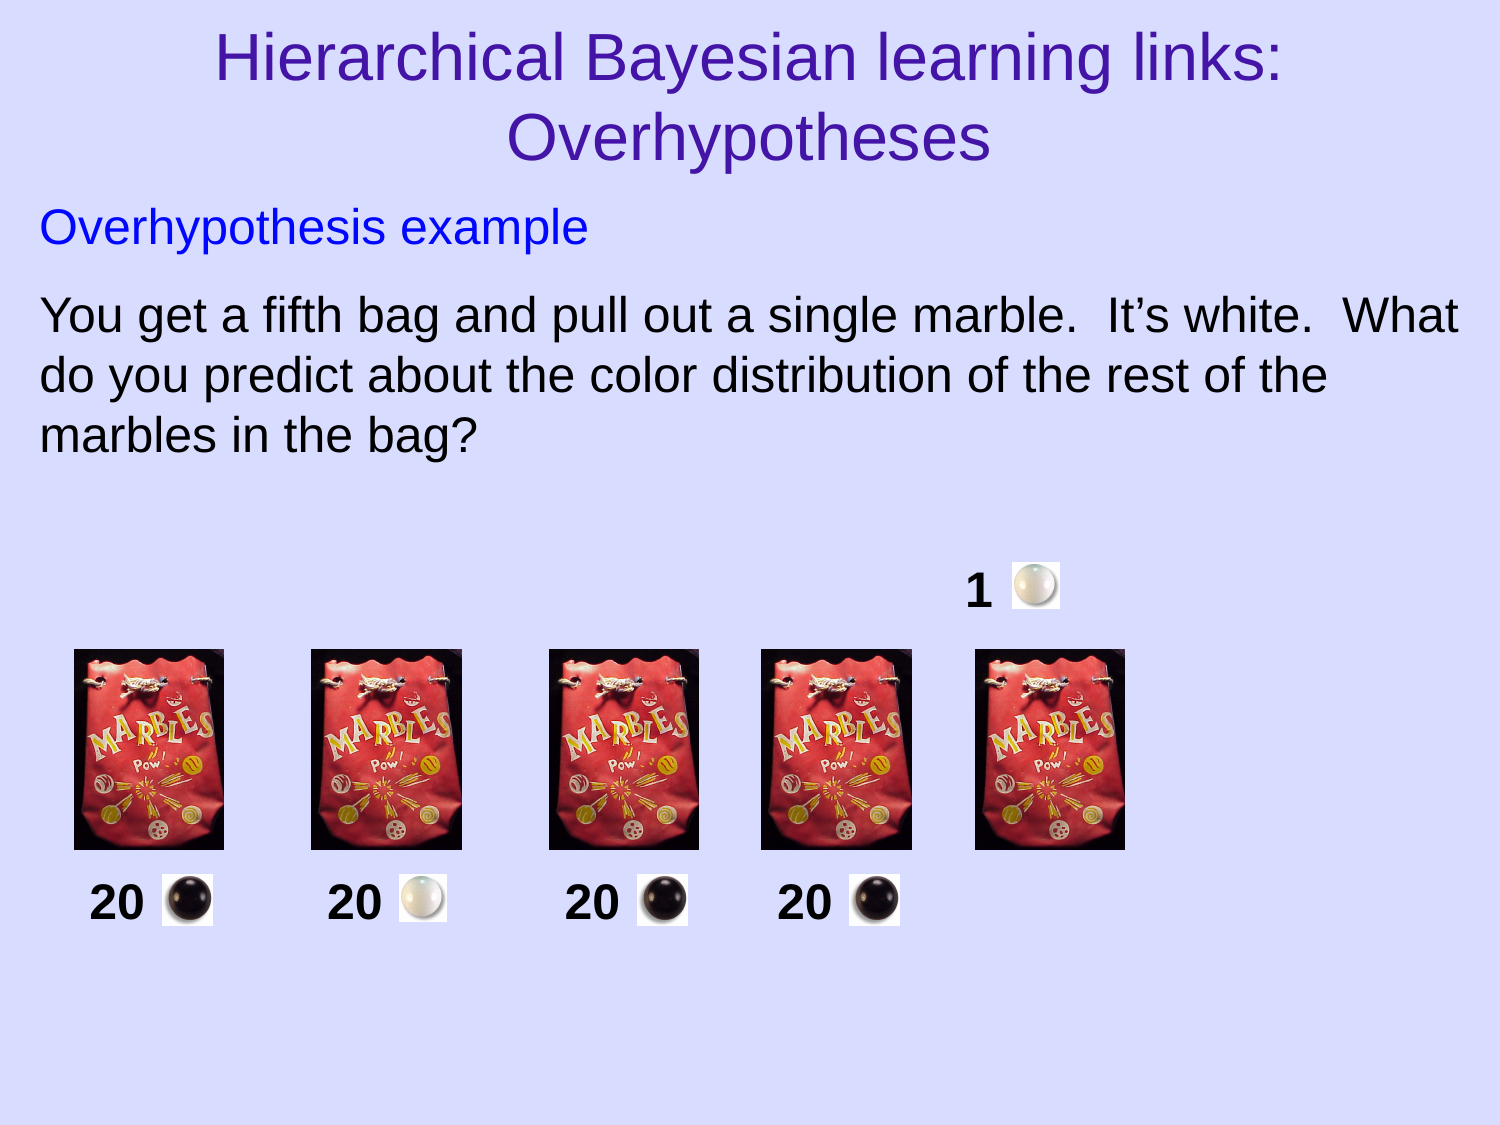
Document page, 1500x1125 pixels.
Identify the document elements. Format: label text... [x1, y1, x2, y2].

text_box 20 [549, 862, 635, 938]
picture [549, 649, 699, 851]
picture [311, 649, 462, 851]
picture [161, 874, 213, 926]
text_box 1 [950, 549, 1008, 625]
picture [974, 649, 1125, 851]
picture [761, 649, 912, 851]
picture [1012, 562, 1060, 610]
picture [399, 874, 447, 922]
text_box Hierarchical Bayesian learning links: Overhypotheses [111, 0, 1387, 188]
text_box Overhypothesis example [24, 187, 687, 263]
picture [74, 649, 224, 851]
text_box 20 [74, 862, 160, 938]
text_box 20 [762, 862, 848, 938]
text_box You get a fifth bag and pull out a single marble. It’s white. What do you predict about the color distribution of the rest of the marbles in the bag? [24, 274, 1500, 470]
picture [849, 874, 900, 926]
text_box 20 [312, 862, 398, 938]
picture [636, 874, 688, 926]
